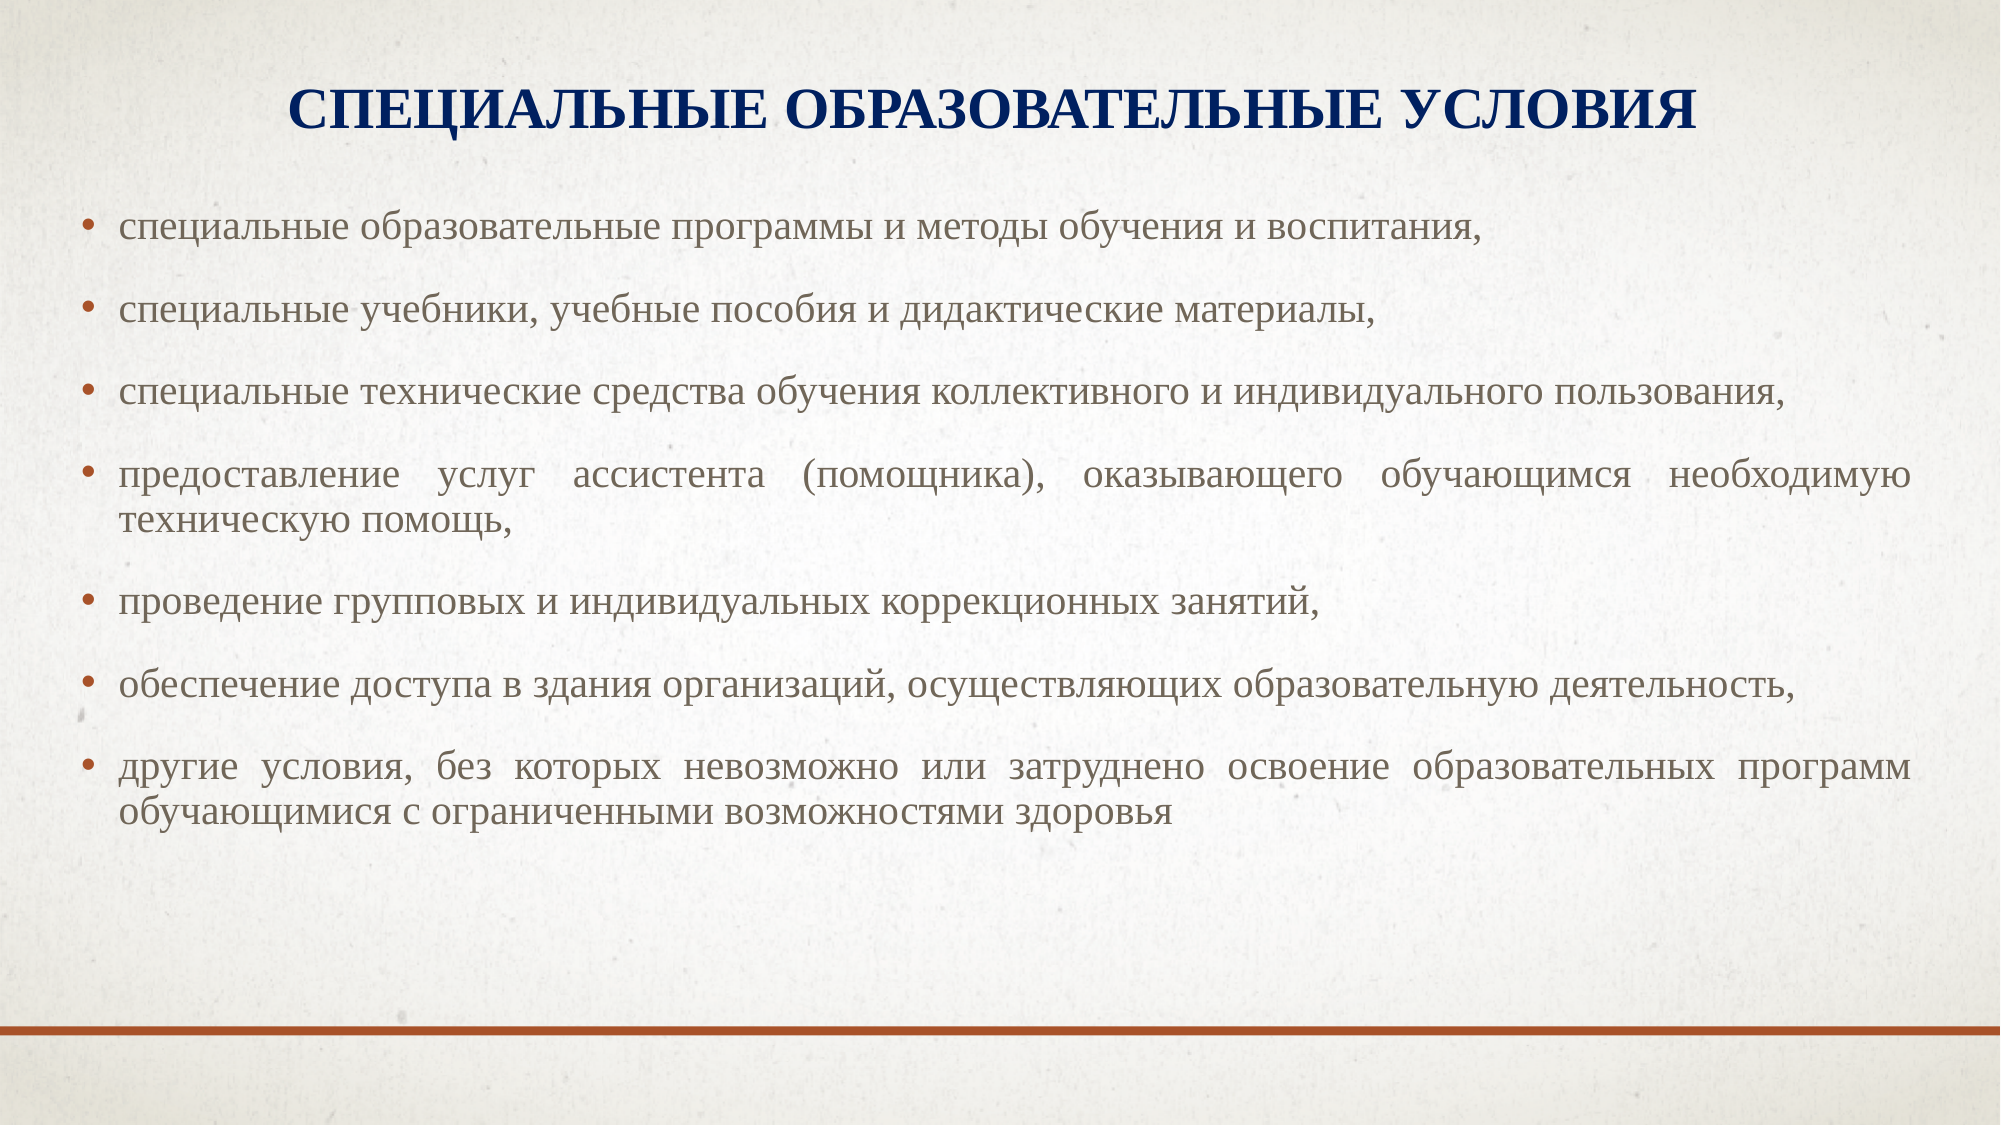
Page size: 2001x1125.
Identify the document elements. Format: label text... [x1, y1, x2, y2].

picture [0, 0, 2001, 1125]
title Специальные образовательные условия [266, 47, 1719, 149]
list специальные образовательные программы и методы обучения и воспитания, специальные учебники, учебные пособия и дидактические материалы, специальные технические средства обучения коллективного и индивидуального пользования, предоставление услуг ассистента (помощника), оказывающего обучающимся необходимую техническую помощь, проведение групповых и индивидуальных коррекционных занятий, обеспечение доступа в здания организаций, осуществляющих образовательную деятельность, другие условия, без которых невозможно или затруднено освоение образовательных программ обучающимися с ограниченными возможностями здоровья [58, 196, 1928, 963]
